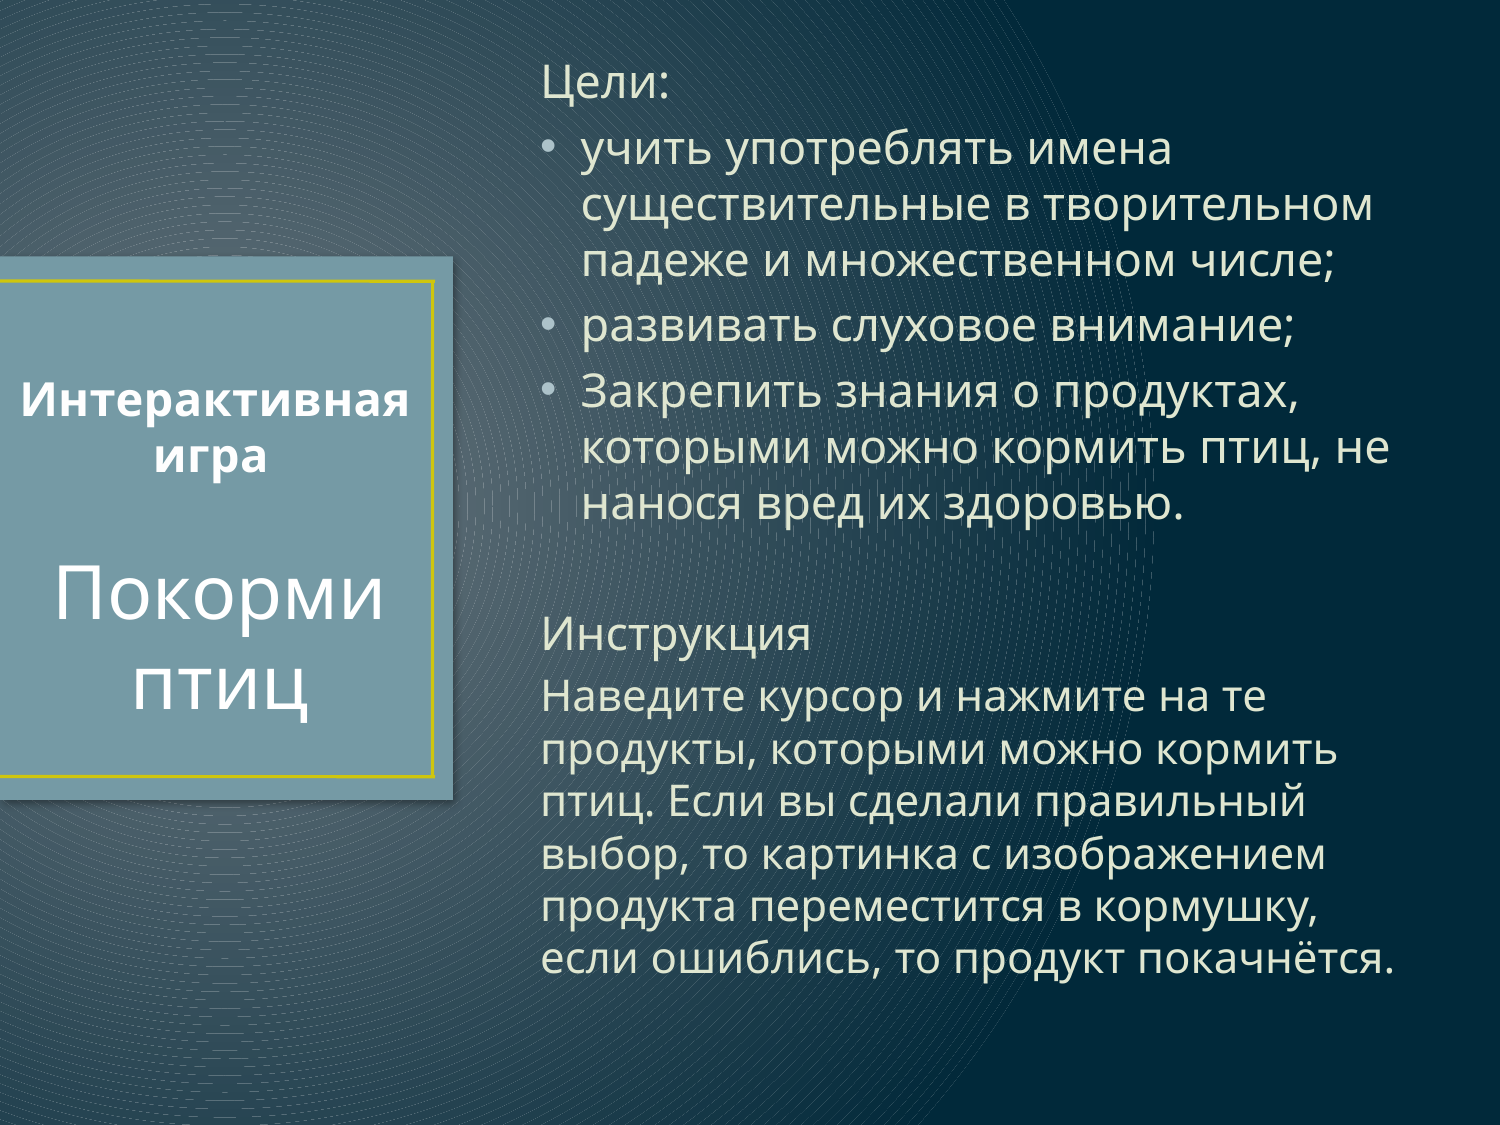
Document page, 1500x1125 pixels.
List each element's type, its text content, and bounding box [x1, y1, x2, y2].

list Покорми птиц [24, 536, 415, 762]
list Цели: учить употреблять имена существительные в творительном падеже и множественном числе; развивать слуховое внимание; Закрепить знания о продуктах, которыми можно кормить птиц, не нанося вред их здоровью. Инструкция Наведите курсор и нажмите на те продукты, которыми можно кормить птиц. Если вы сделали правильный выбор, то картинка с изображением продукта переместится в кормушку, если ошиблись, то продукт покачнётся. [525, 44, 1425, 1005]
title Интерактивная игра [0, 311, 431, 537]
